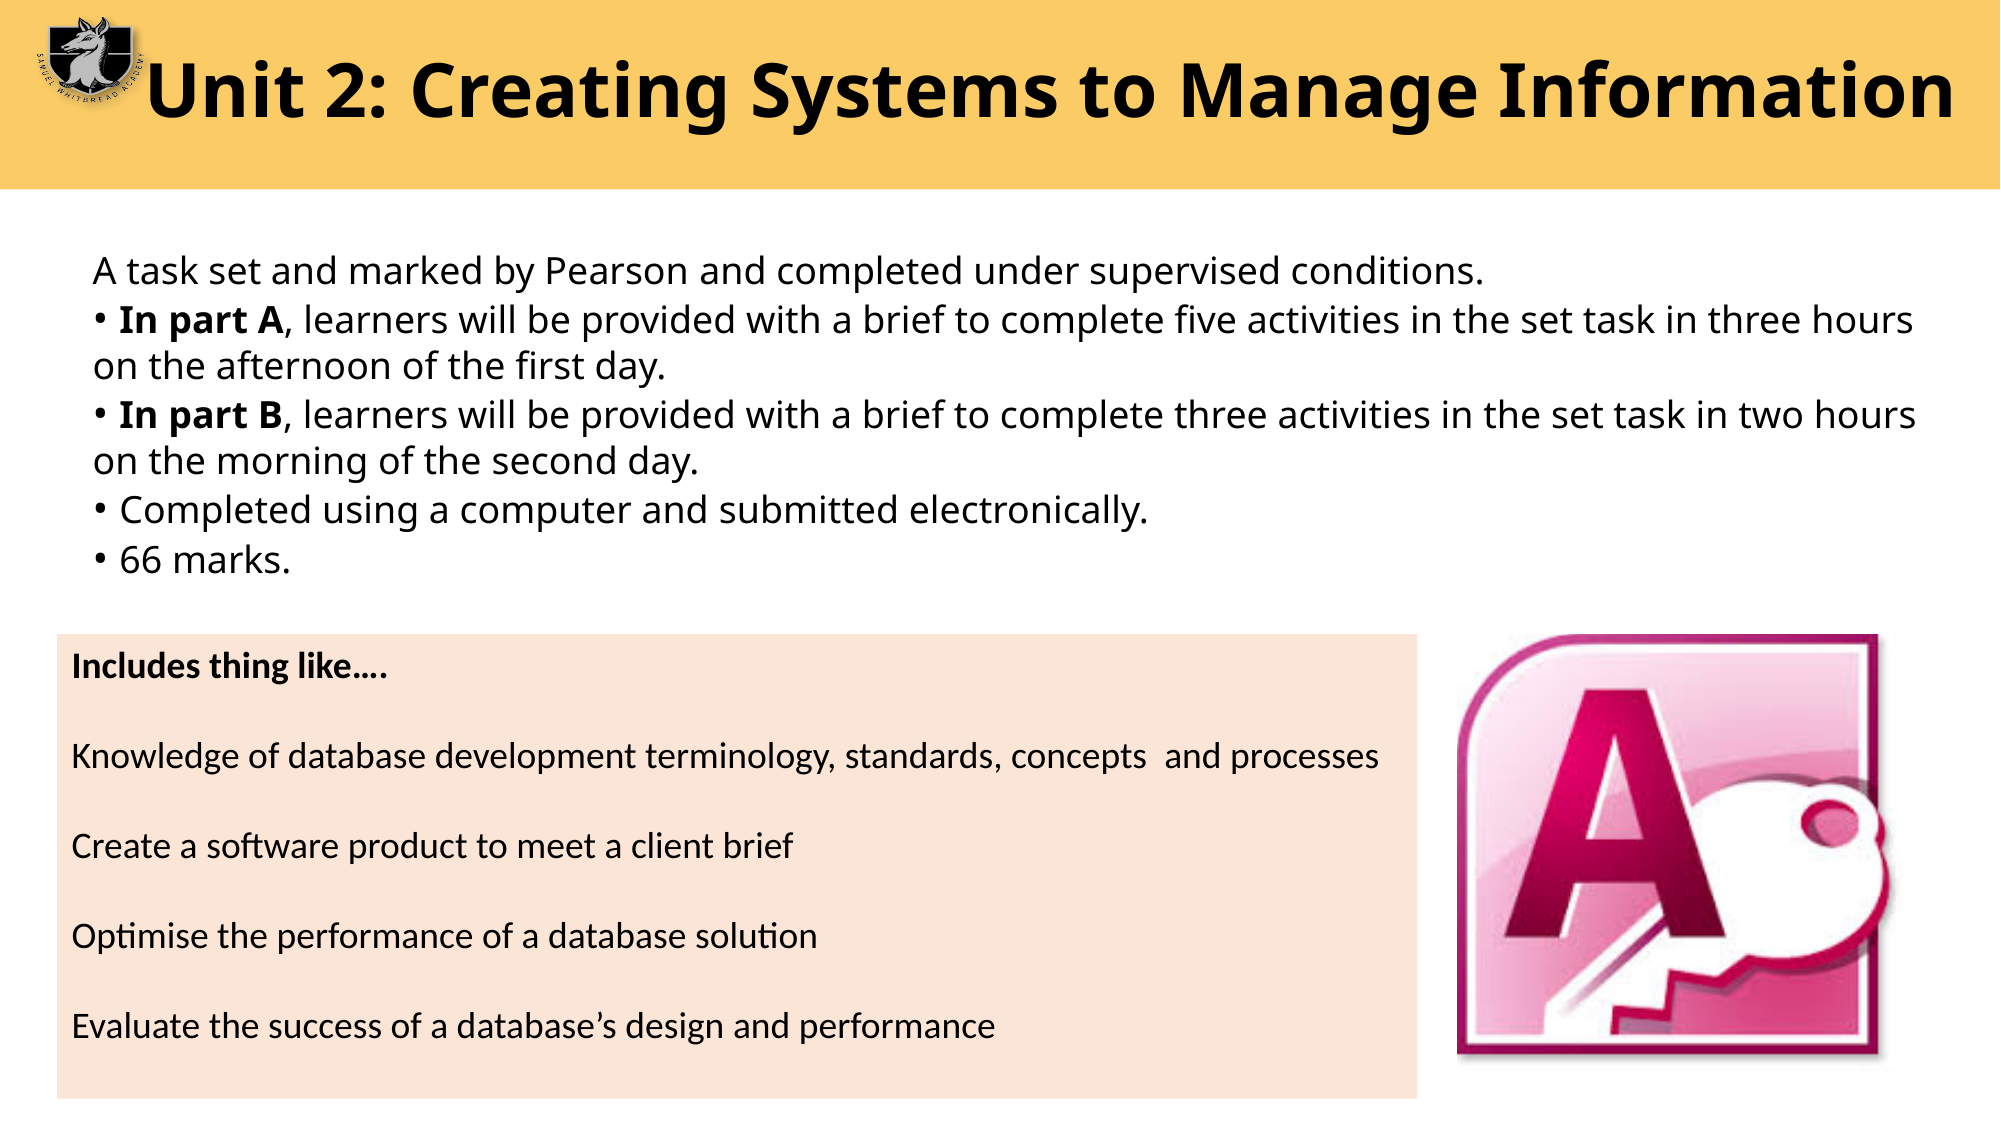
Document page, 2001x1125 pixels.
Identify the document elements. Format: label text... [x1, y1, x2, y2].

text_box Includes thing like…. Knowledge of database development terminology, standards, concepts and processes Create a software product to meet a client brief Optimise the performance of a database solution Evaluate the success of a database’s design and performance [56, 634, 1418, 1099]
picture [1457, 634, 1905, 1081]
text_box A task set and marked by Pearson and completed under supervised conditions. • In part A, learners will be provided with a brief to complete five activities in the set task in three hours on the afternoon of the first day. • In part B, learners will be provided with a brief to complete three activities in the set task in two hours on the morning of the second day. • Completed using a computer and submitted electronically. • 66 marks. [78, 239, 1958, 590]
title Unit 2: Creating Systems to Manage Information [56, 24, 1973, 161]
